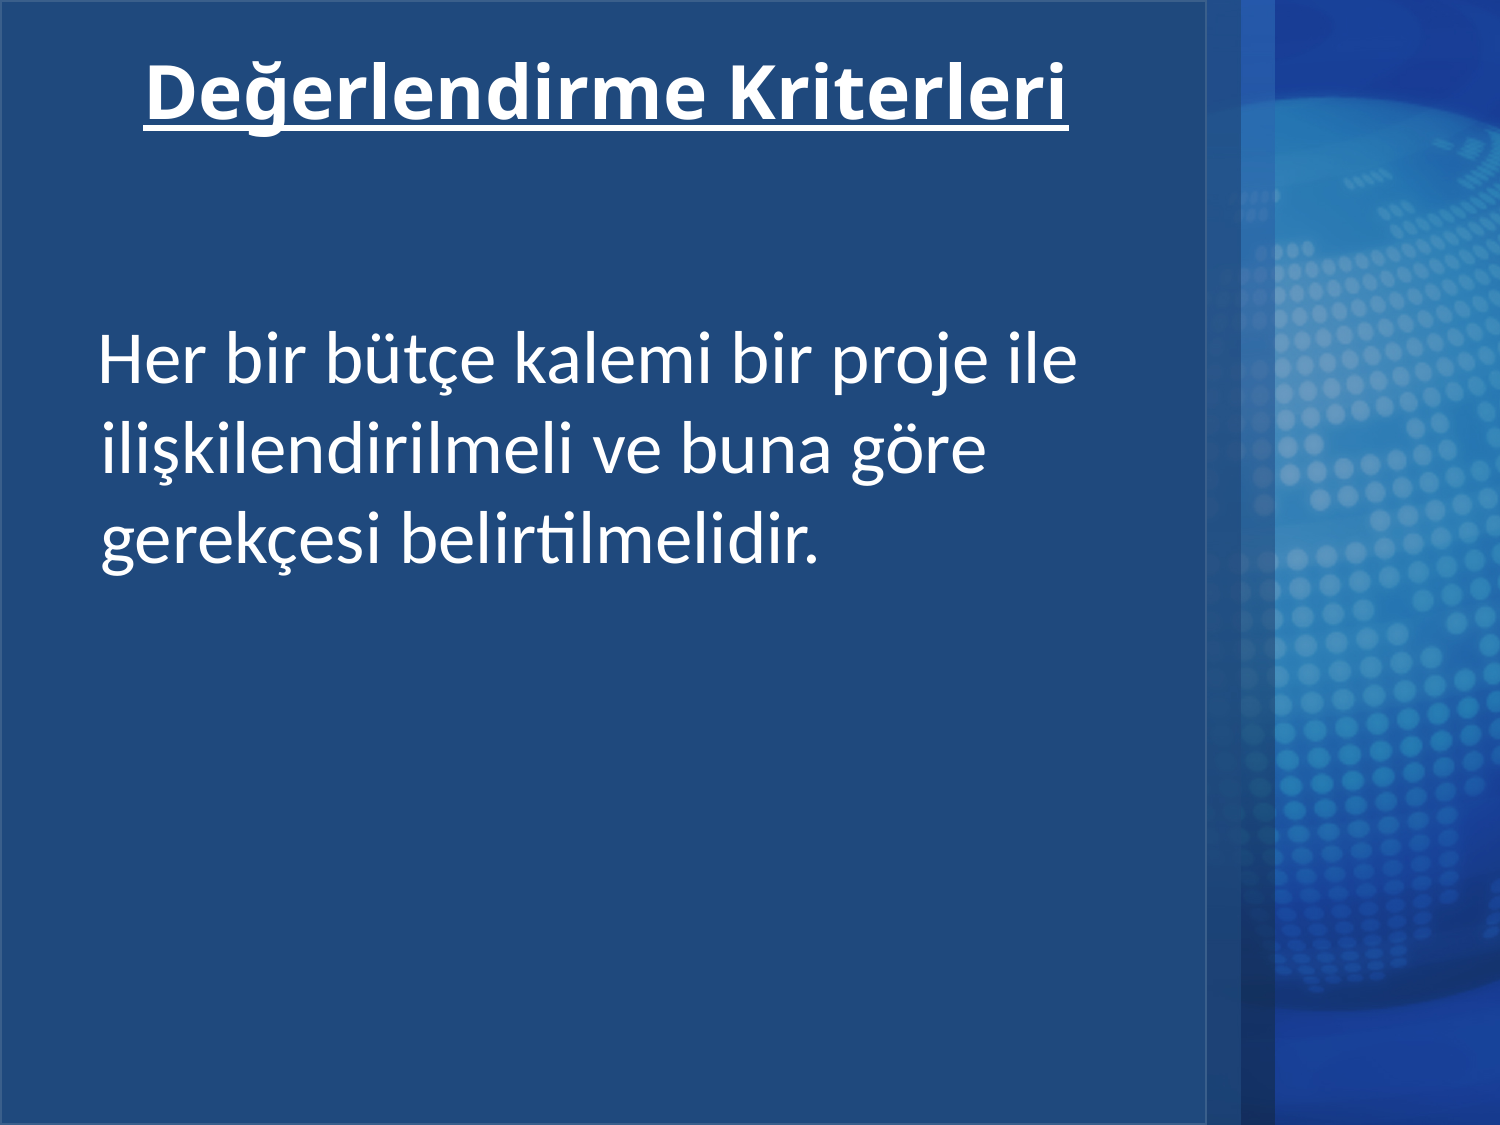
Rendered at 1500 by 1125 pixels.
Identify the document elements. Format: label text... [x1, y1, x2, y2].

text_box Değerlendirme Kriterleri [27, 44, 1185, 173]
text_box Her bir bütçe kalemi bir proje ile ilişkilendirilmeli ve buna göre gerekçesi belirtilmelidir. [0, 206, 1185, 939]
picture [1207, 0, 1500, 1125]
text_box [0, 0, 1205, 1125]
